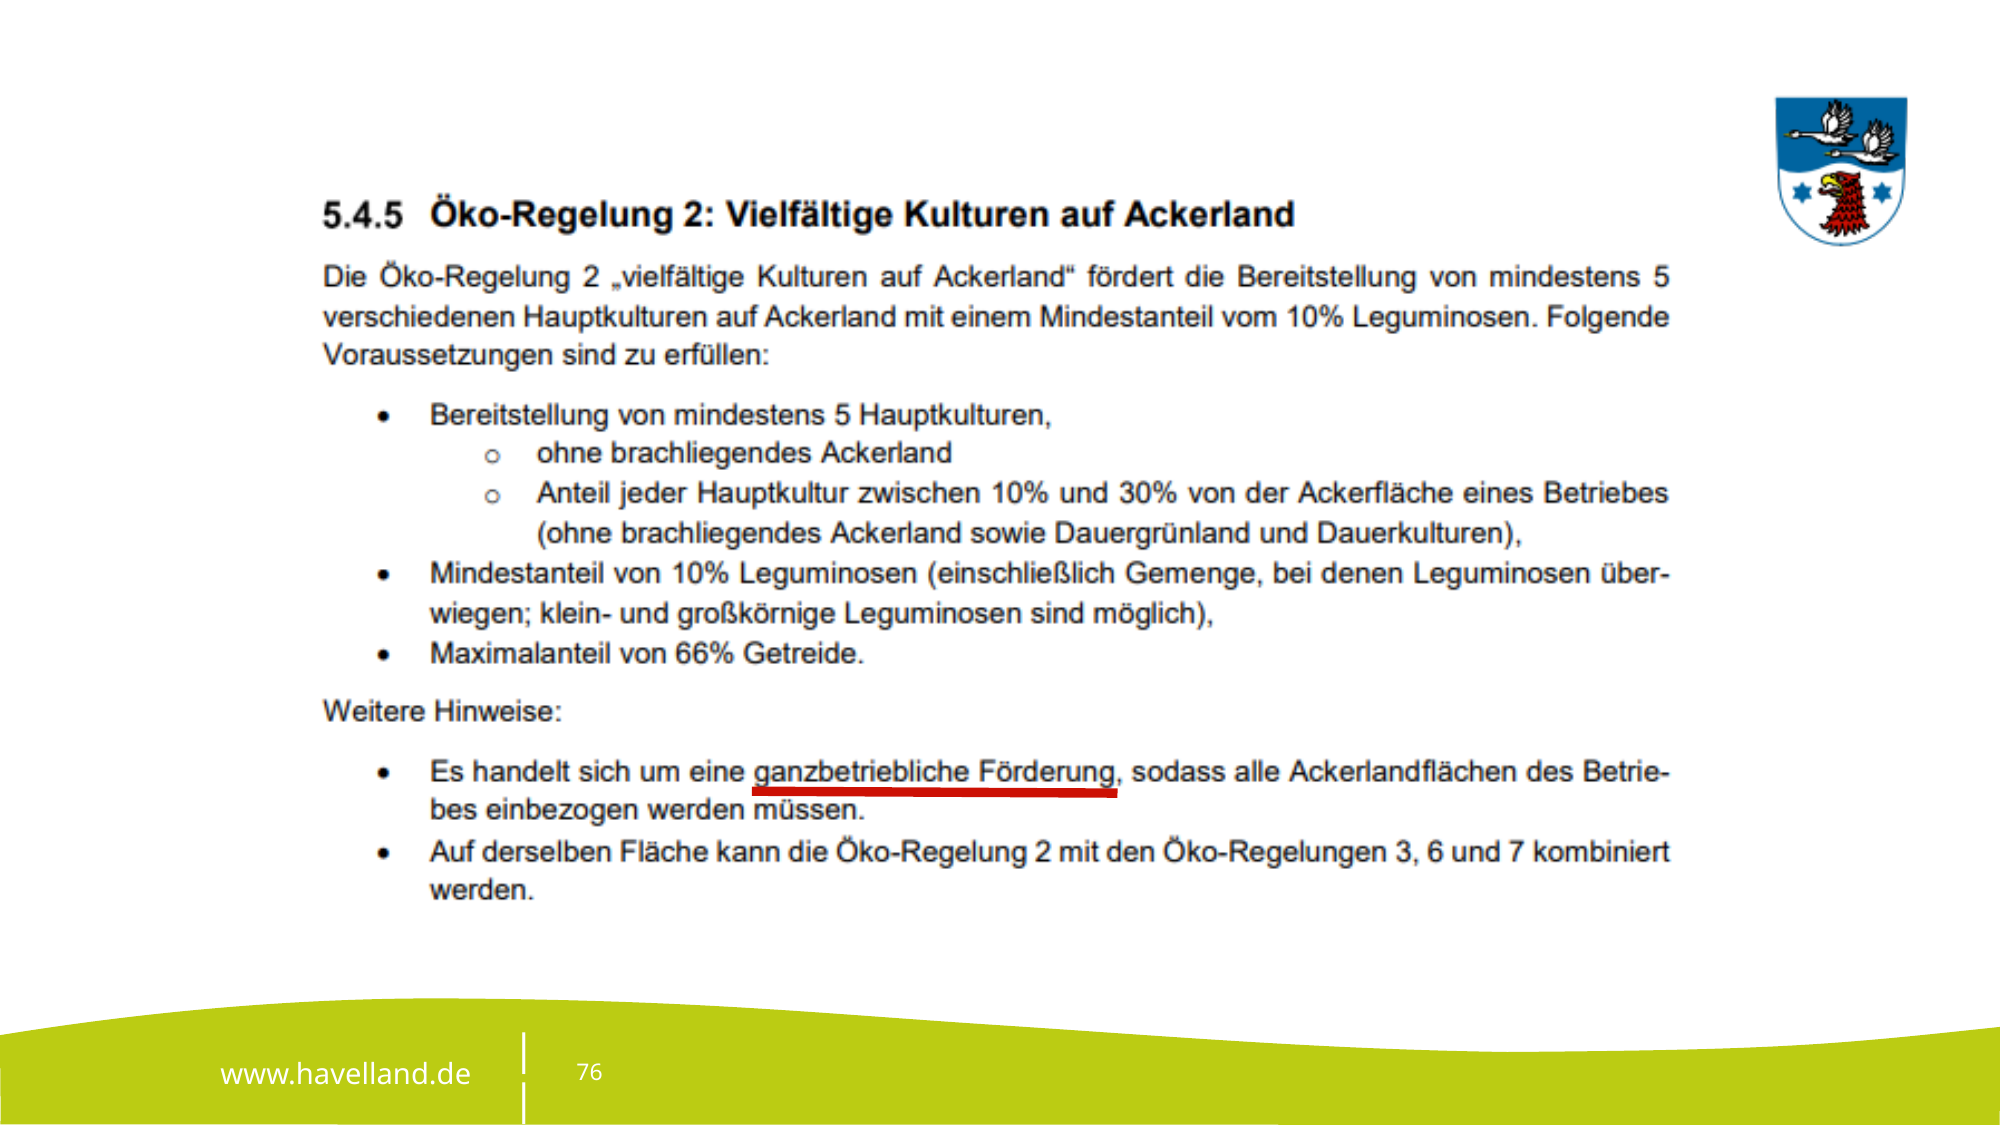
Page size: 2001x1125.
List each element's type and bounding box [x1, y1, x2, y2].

picture [276, 178, 1723, 947]
